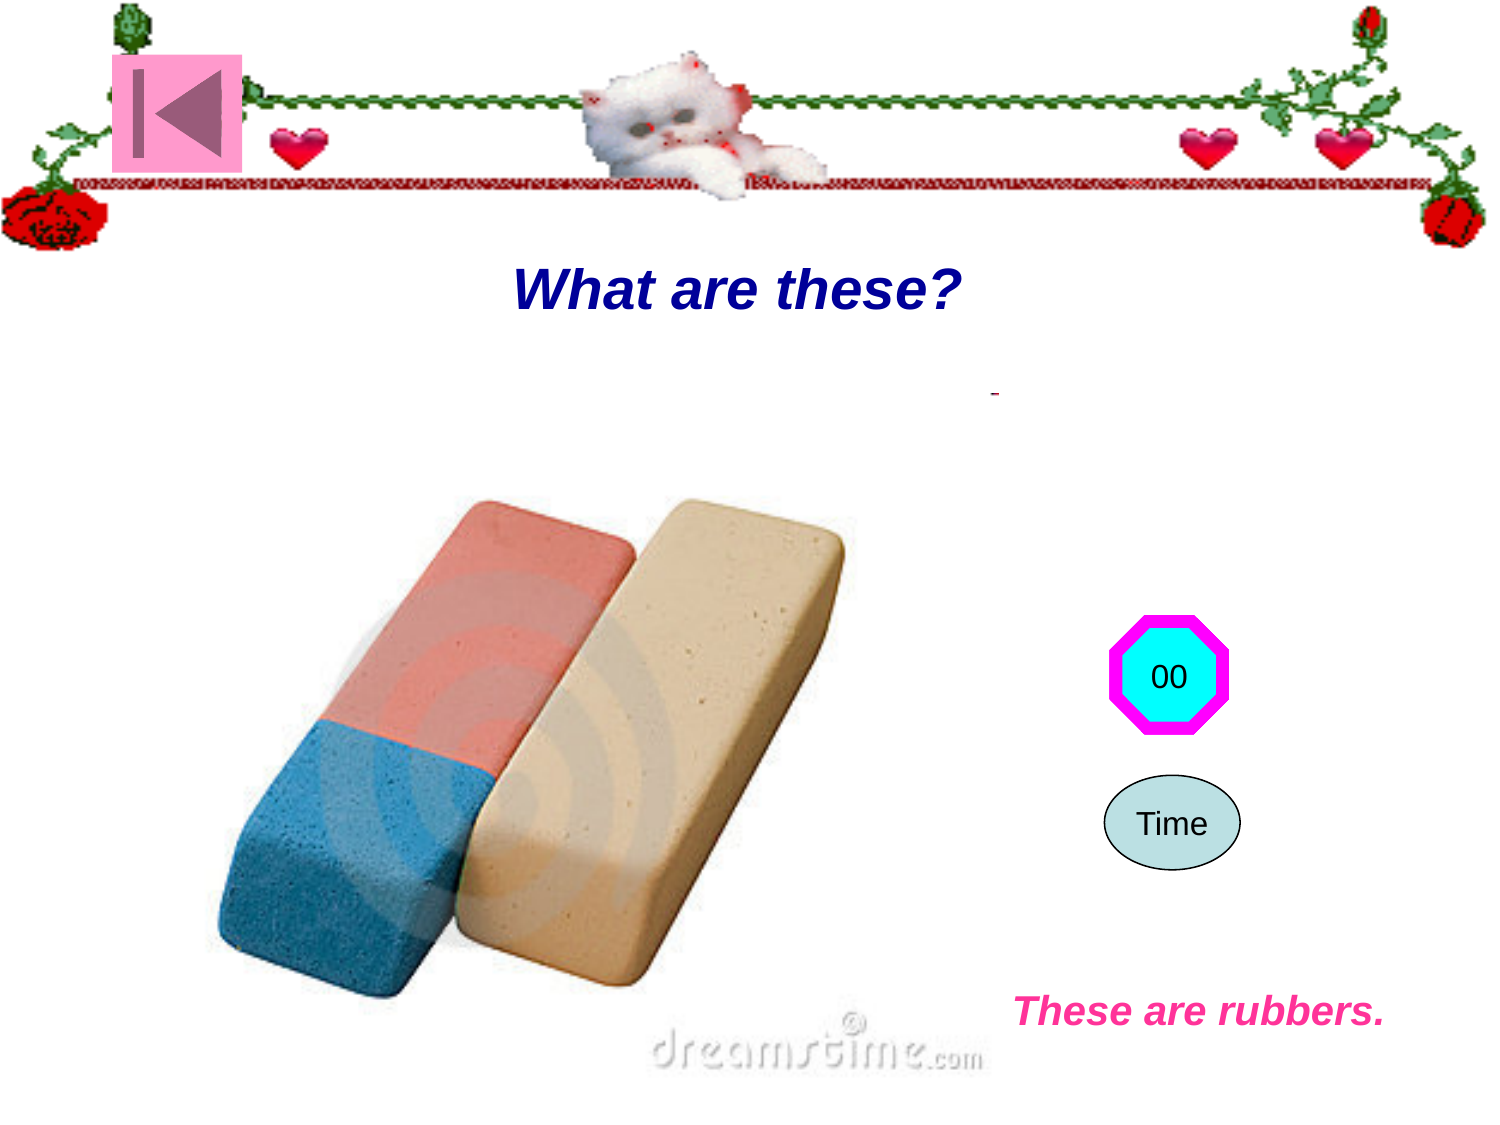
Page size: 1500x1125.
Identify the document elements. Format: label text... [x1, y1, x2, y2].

text_box These are rubbers. [1004, 976, 1435, 1041]
picture [0, 0, 1500, 268]
picture [40, 392, 999, 1083]
text_box 00 [1116, 621, 1223, 728]
list What are these? [478, 276, 999, 351]
text_box Time [1104, 775, 1241, 870]
